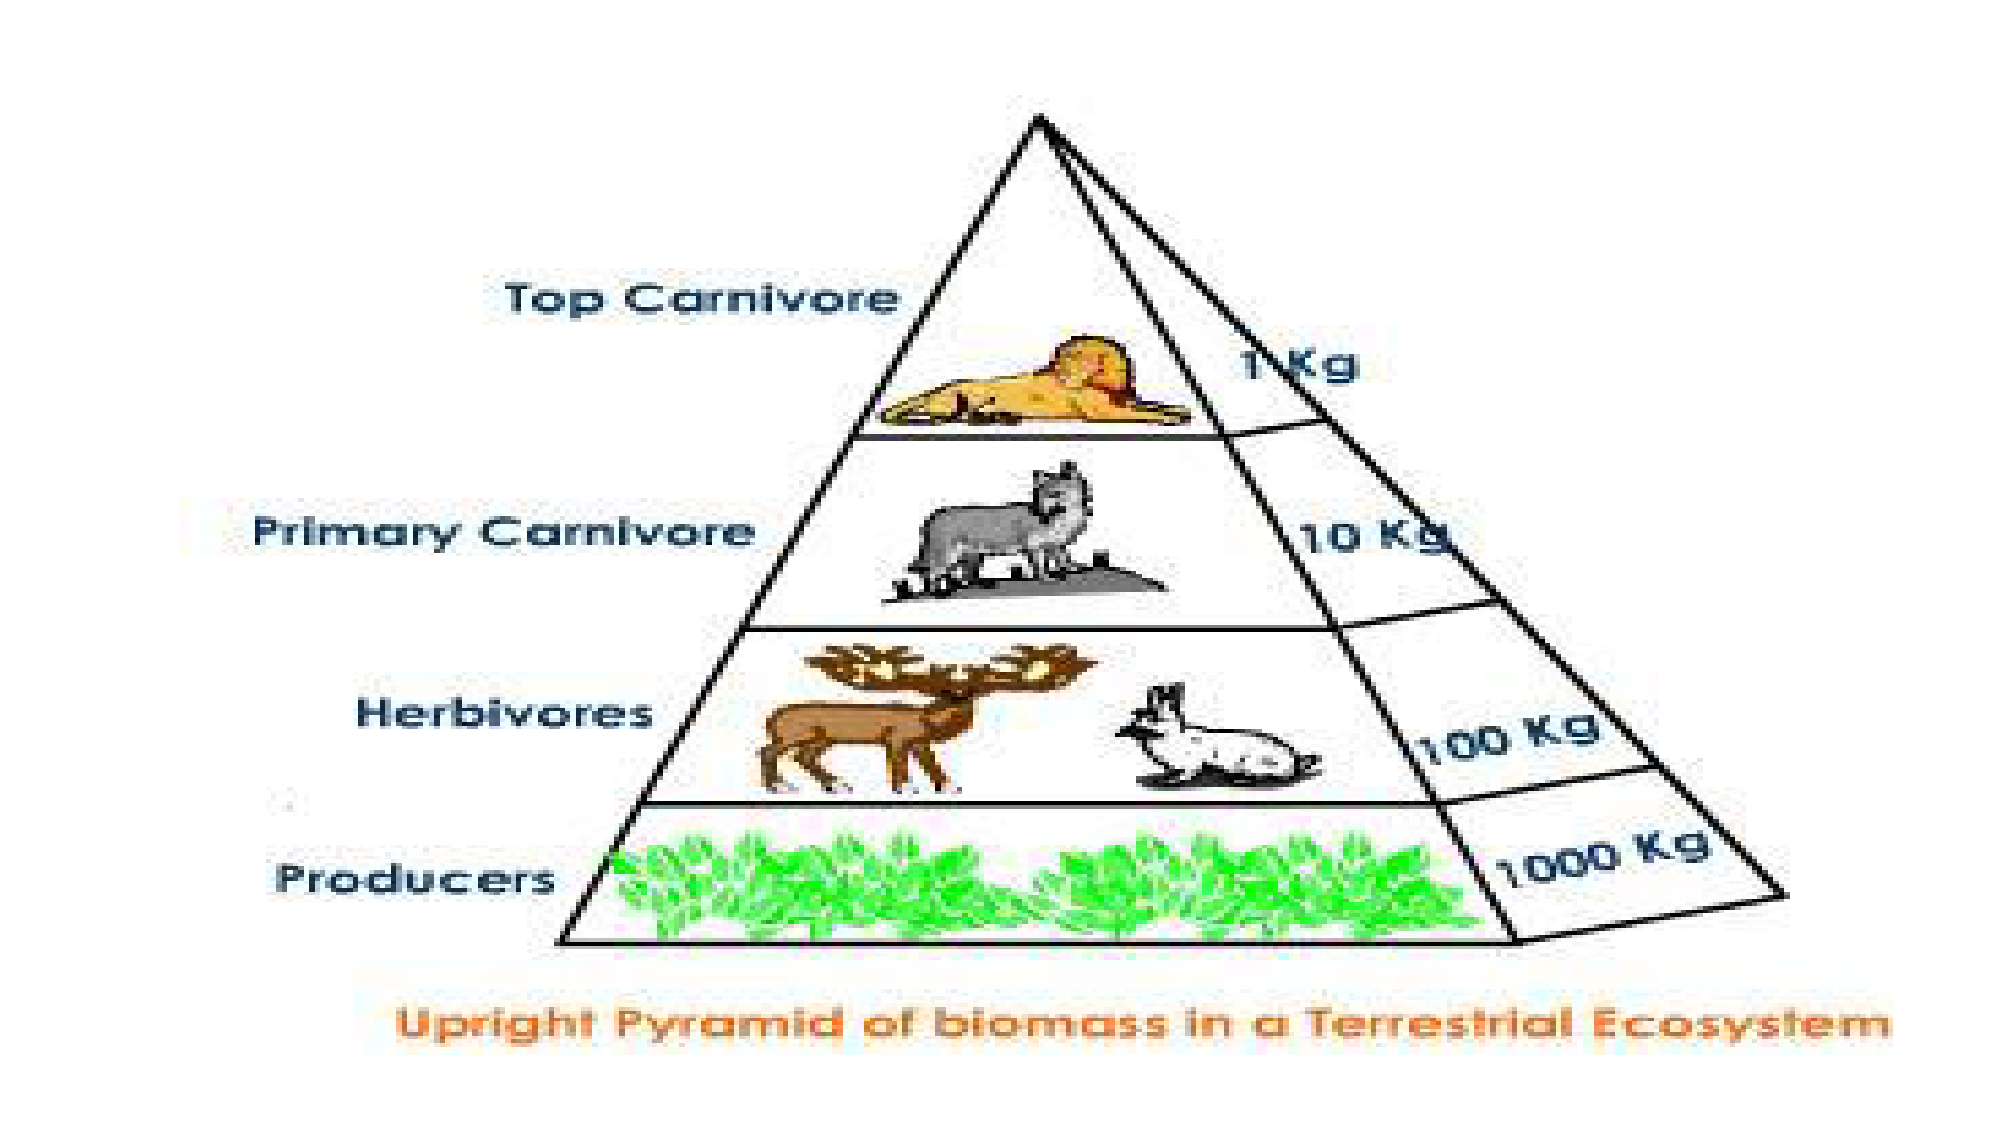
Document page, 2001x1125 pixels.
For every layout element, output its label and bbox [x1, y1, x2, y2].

picture [179, 95, 1894, 1055]
